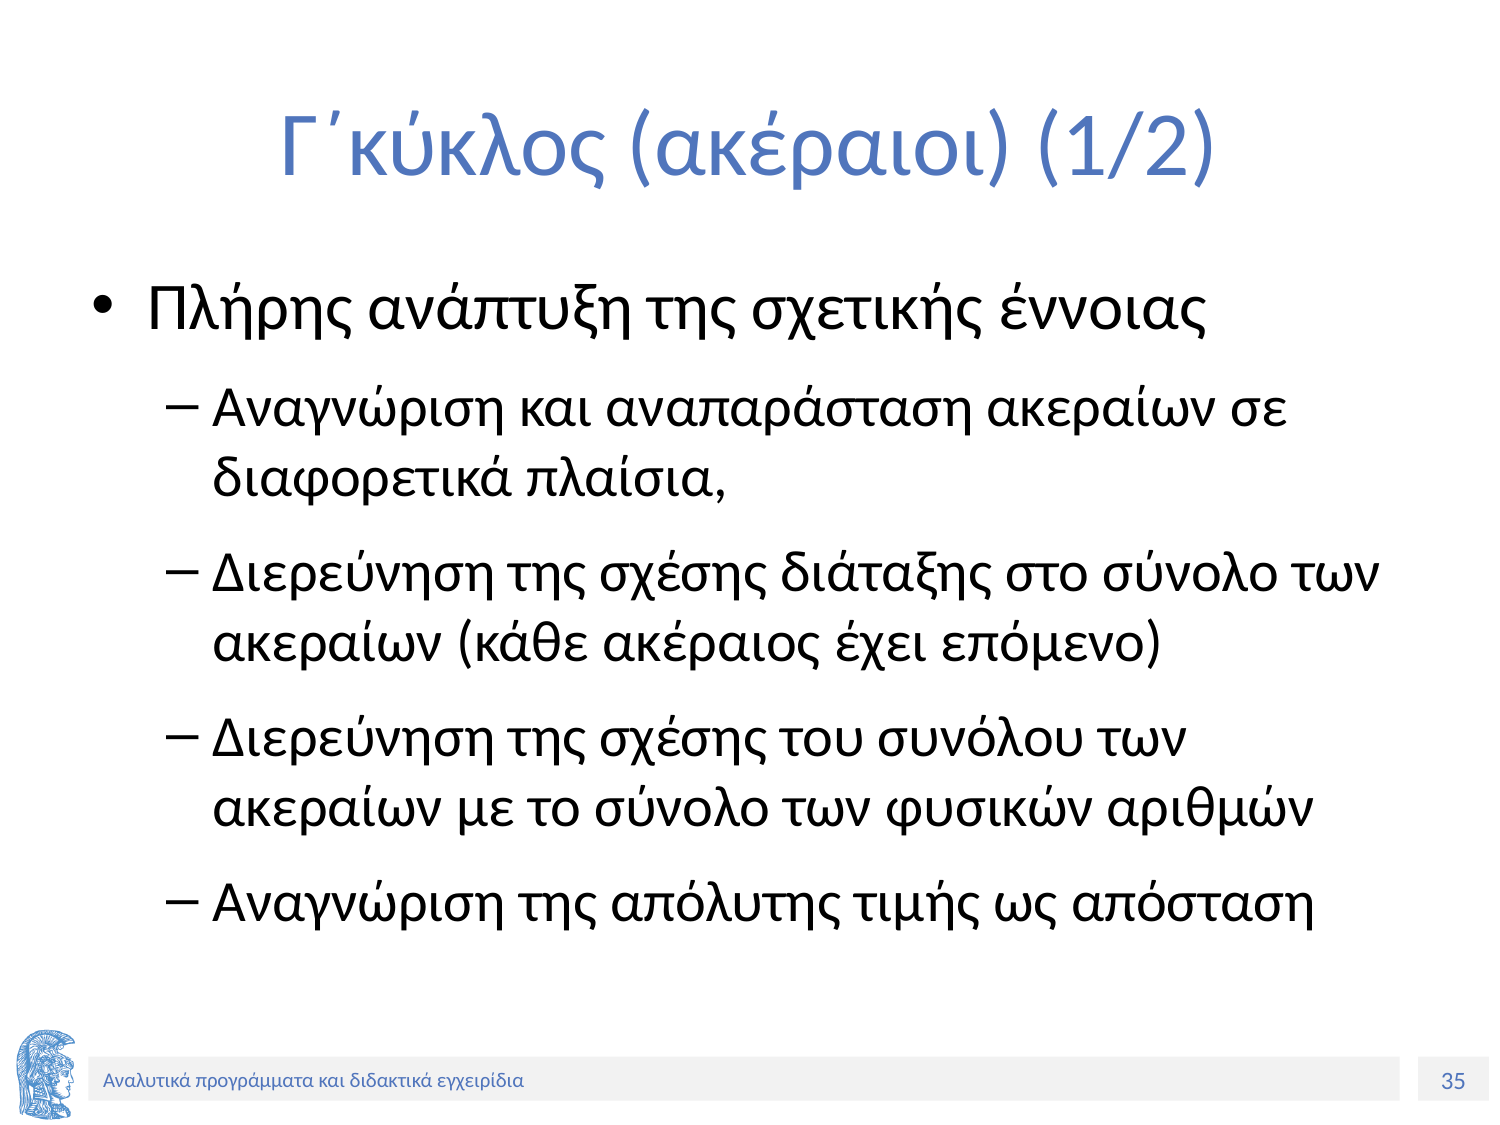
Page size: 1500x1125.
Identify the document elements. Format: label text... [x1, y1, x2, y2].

picture [9, 1026, 81, 1120]
list Πλήρης ανάπτυξη της σχετικής έννοιας Αναγνώριση και αναπαράσταση ακεραίων σε διαφορετικά πλαίσια, Διερεύνηση της σχέσης διάταξης στο σύνολο των ακεραίων (κάθε ακέραιος έχει επόμενο) Διερεύνηση της σχέσης του συνόλου των ακεραίων με το σύνολο των φυσικών αριθμών Αναγνώριση της απόλυτης τιμής ως απόσταση [76, 255, 1427, 998]
title Γ΄κύκλος (ακέραιοι) (1/2) [75, 45, 1425, 233]
